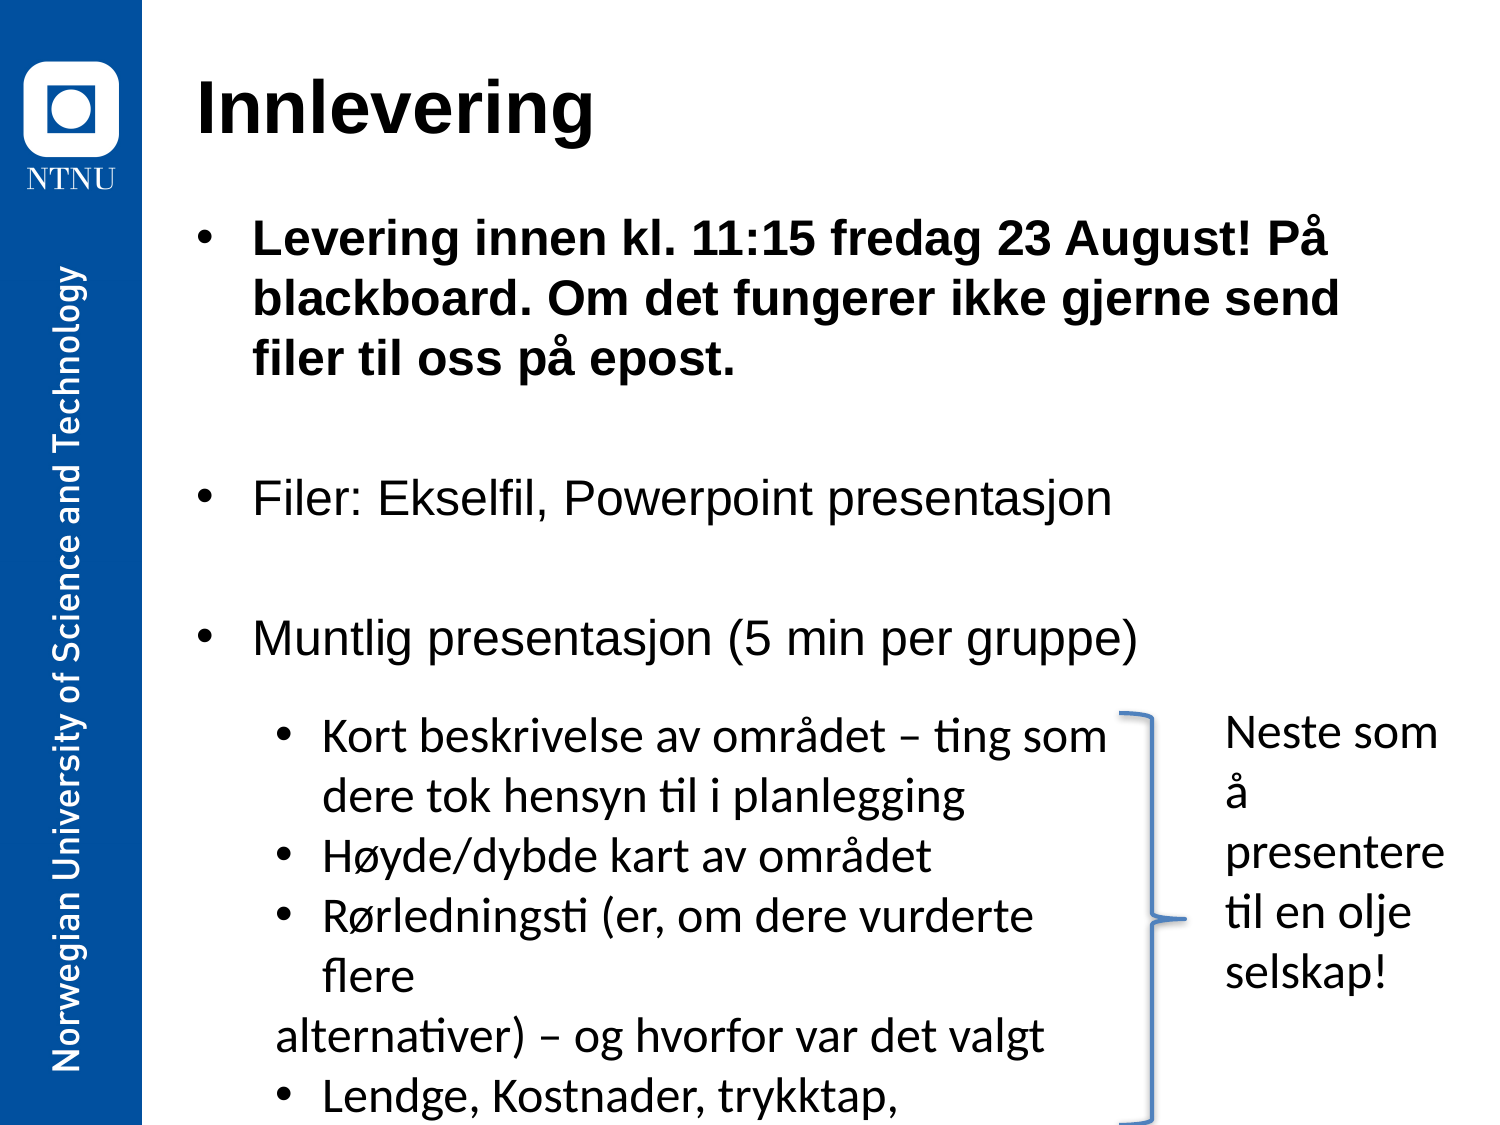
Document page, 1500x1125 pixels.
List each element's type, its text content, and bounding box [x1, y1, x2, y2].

picture [0, 0, 142, 1125]
title Innlevering [181, 50, 1457, 199]
text_box Kort beskrivelse av området – ting som dere tok hensyn til i planlegging Høyde/dybde kart av området Rørledningsti (er, om dere vurderte flere alternativer) – og hvorfor var det valgt Lendge, Kostnader, trykktap, [260, 695, 1145, 1125]
text_box [1119, 710, 1188, 1125]
text_box Levering innen kl. 11:15 fredag 23 August! På blackboard. Om det fungerer ikke gjerne send filer til oss på epost. Filer: Ekselfil, Powerpoint presentasjon Muntlig presentasjon (5 min per gruppe) [181, 198, 1402, 1090]
text_box Neste som å presentere til en olje selskap! [1209, 691, 1485, 1007]
